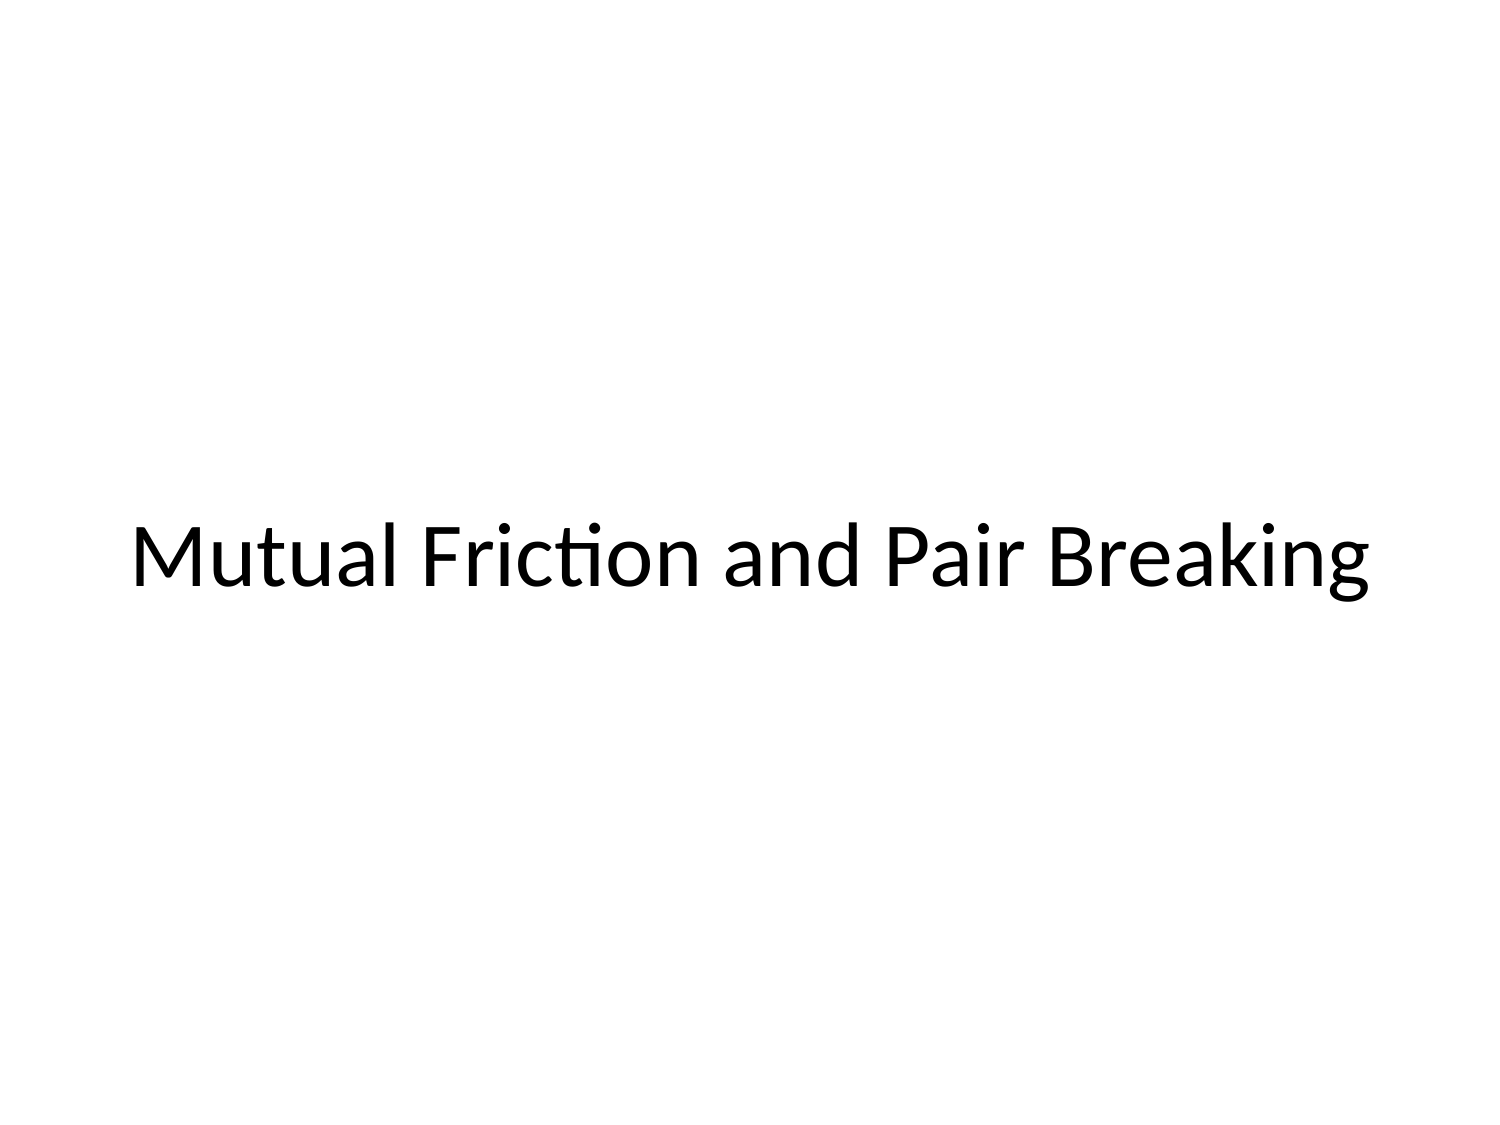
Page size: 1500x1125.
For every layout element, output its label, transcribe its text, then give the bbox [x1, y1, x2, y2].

title Mutual Friction and Pair Breaking [76, 456, 1427, 644]
